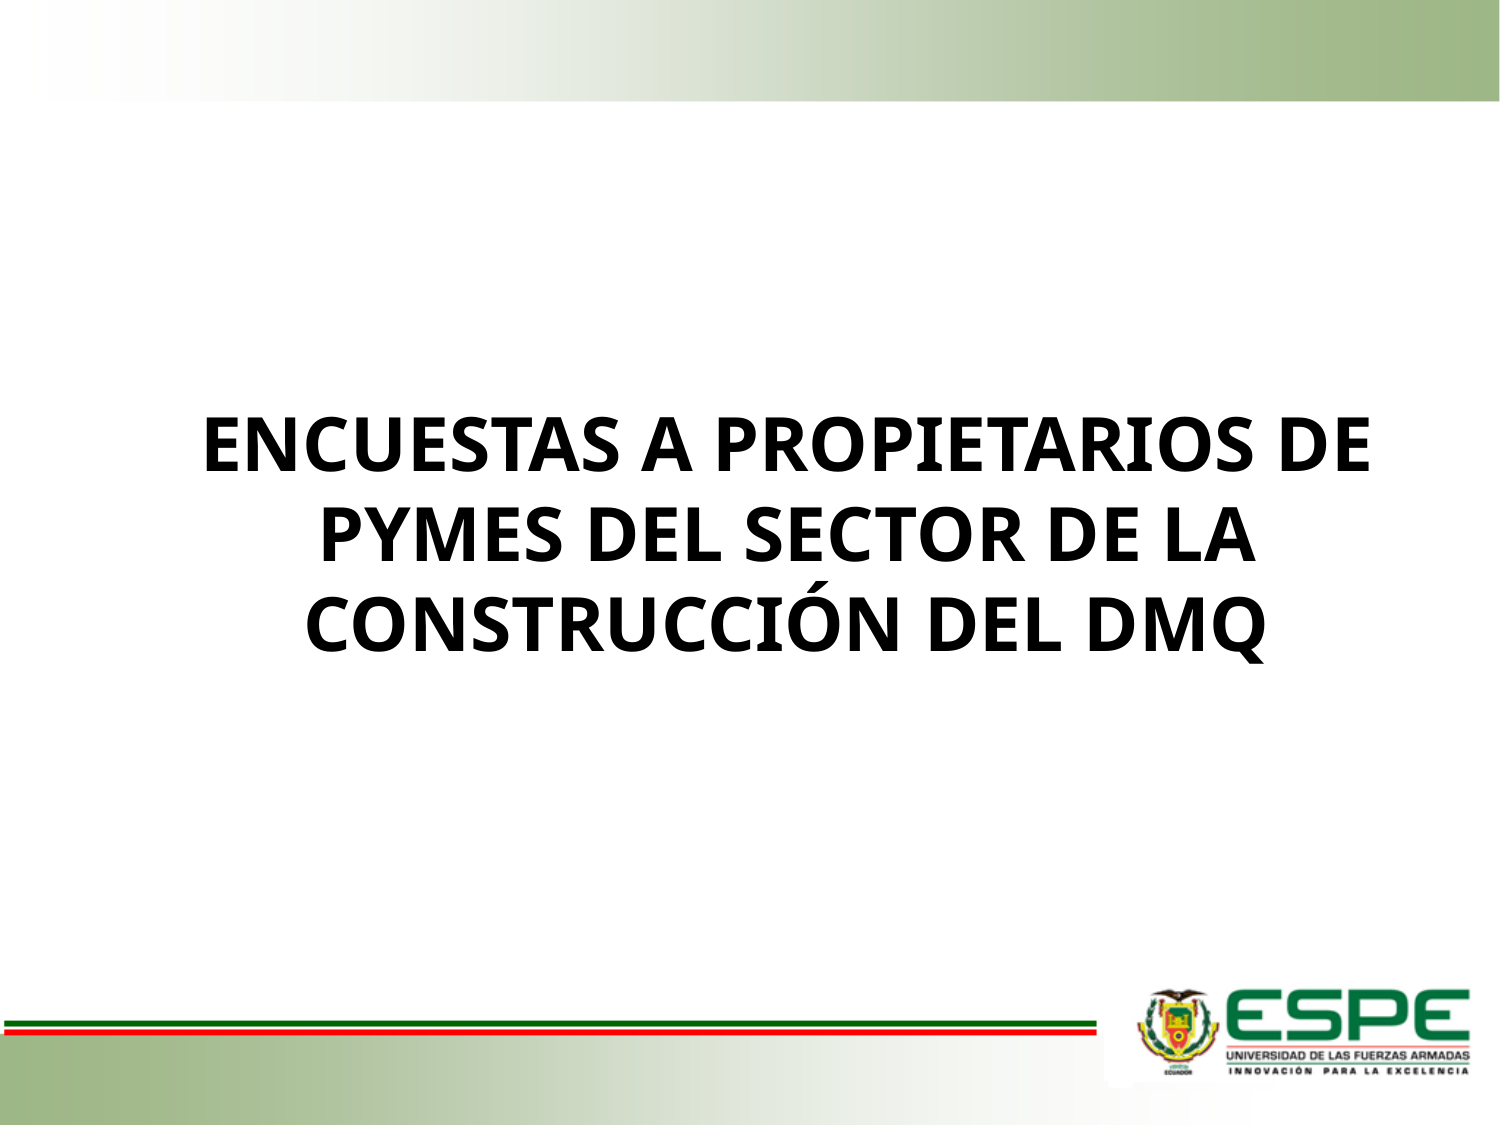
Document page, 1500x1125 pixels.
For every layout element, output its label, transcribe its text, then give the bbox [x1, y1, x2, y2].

picture [0, 0, 1500, 1125]
text_box ENCUESTAS A PROPIETARIOS DE PYMES DEL SECTOR DE LA CONSTRUCCIÓN DEL DMQ [112, 562, 1463, 681]
